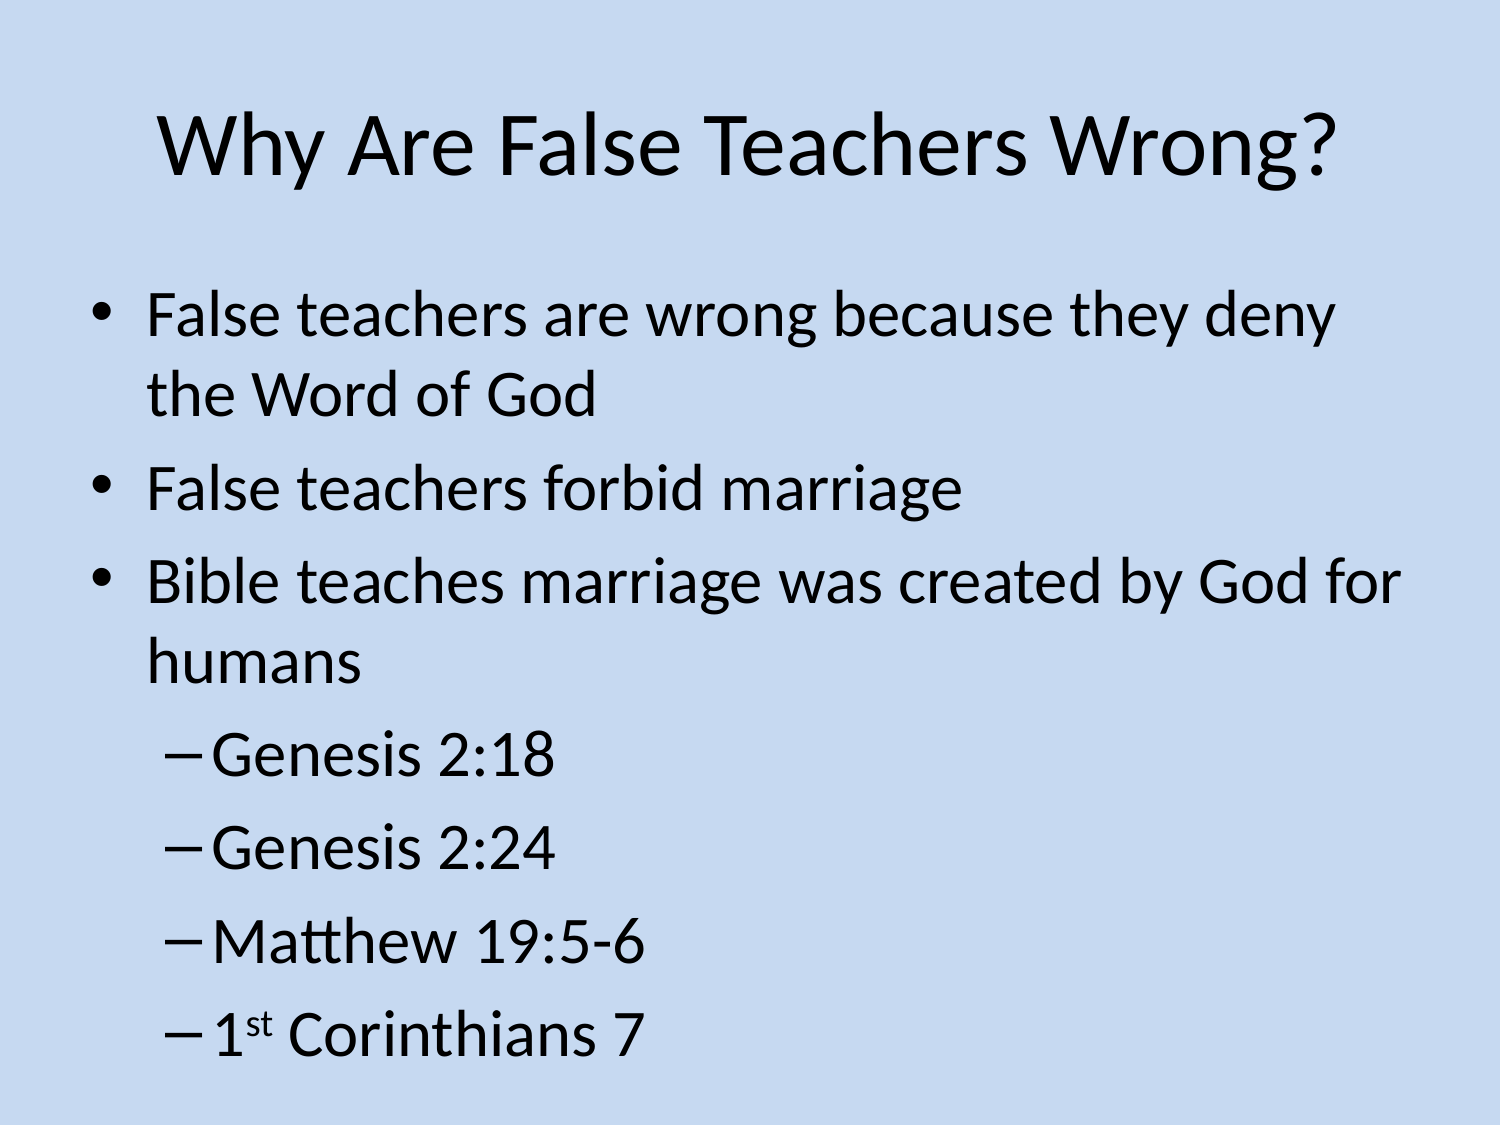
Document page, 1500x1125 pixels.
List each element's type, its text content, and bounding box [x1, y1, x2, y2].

title Why Are False Teachers Wrong? [75, 45, 1425, 233]
list False teachers are wrong because they deny the Word of God False teachers forbid marriage Bible teaches marriage was created by God for humans Genesis 2:18 Genesis 2:24 Matthew 19:5-6 1st Corinthians 7 [75, 262, 1425, 1005]
